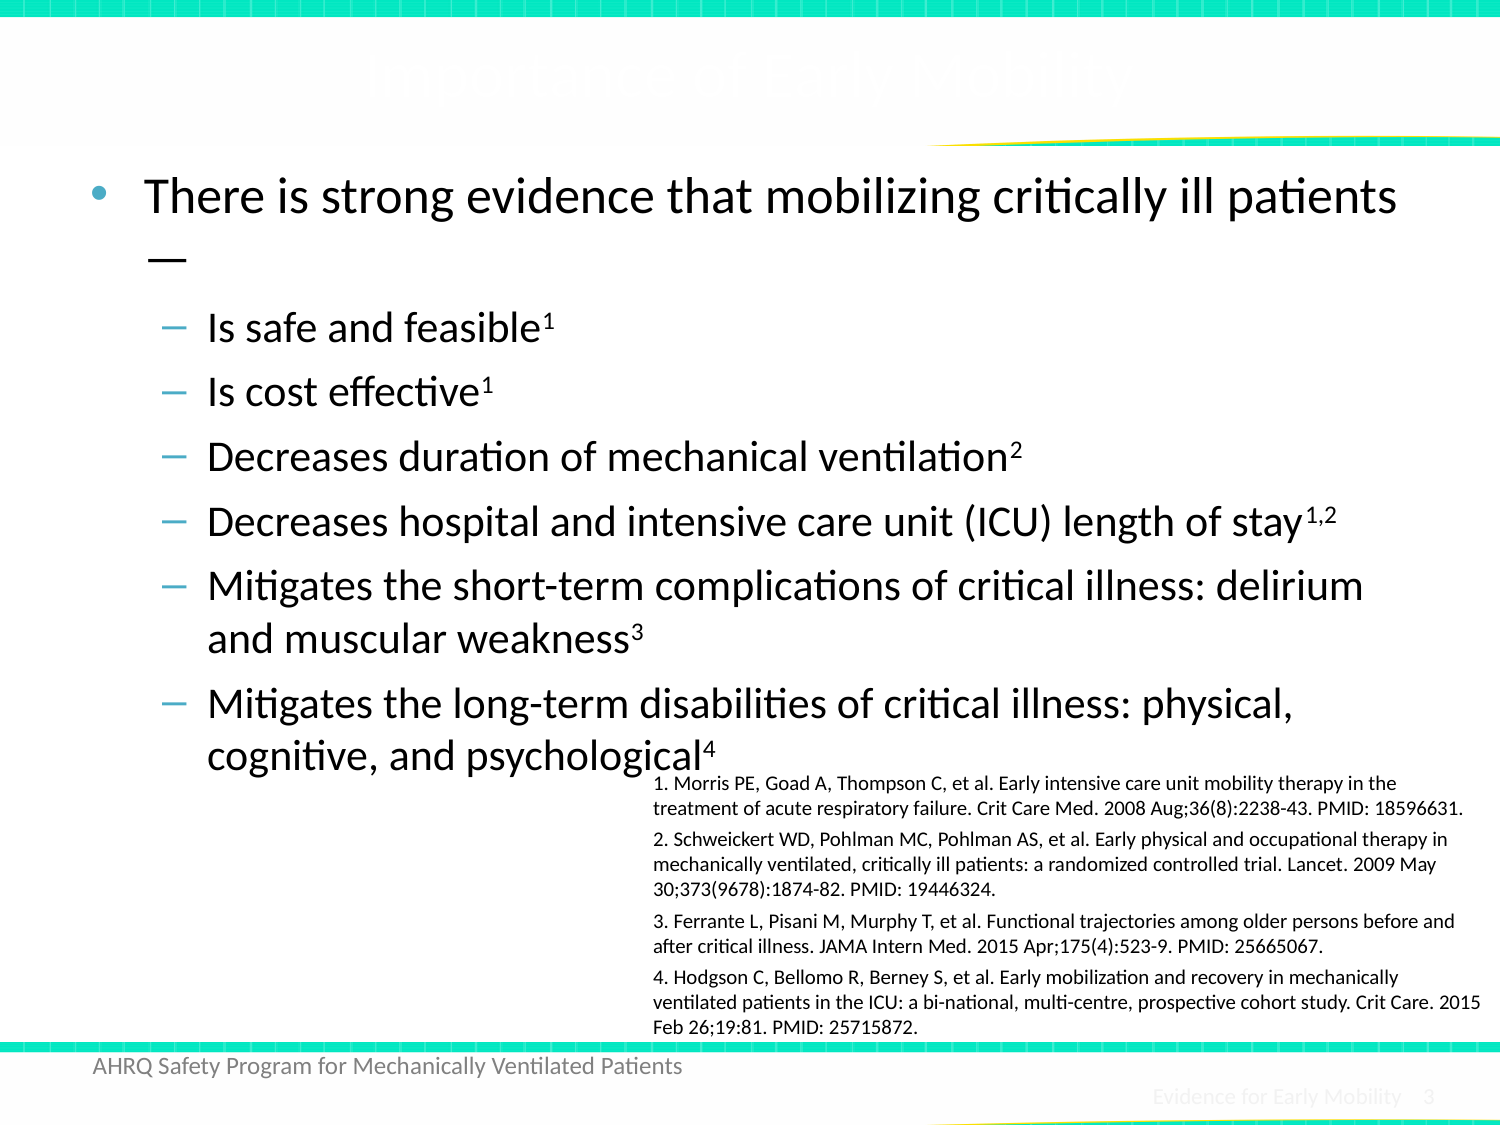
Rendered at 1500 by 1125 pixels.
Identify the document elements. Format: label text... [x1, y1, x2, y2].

list There is strong evidence that mobilizing critically ill patients— Is safe and feasible1 Is cost effective1 Decreases duration of mechanical ventilation2 Decreases hospital and intensive care unit (ICU) length of stay1,2 Mitigates the short-term complications of critical illness: delirium and muscular weakness3 Mitigates the long-term disabilities of critical illness: physical, cognitive, and psychological4 [75, 153, 1425, 792]
text_box 1. Morris PE, Goad A, Thompson C, et al. Early intensive care unit mobility therapy in the treatment of acute respiratory failure. Crit Care Med. 2008 Aug;36(8):2238-43. PMID: 18596631. 2. Schweickert WD, Pohlman MC, Pohlman AS, et al. Early physical and occupational therapy in mechanically ventilated, critically ill patients: a randomized controlled trial. Lancet. 2009 May 30;373(9678):1874-82. PMID: 19446324. 3. Ferrante L, Pisani M, Murphy T, et al. Functional trajectories among older persons before and after critical illness. JAMA Intern Med. 2015 Apr;175(4):523-9. PMID: 25665067. 4. Hodgson C, Bellomo R, Berney S, et al. Early mobilization and recovery in mechanically ventilated patients in the ICU: a bi-national, multi-centre, prospective cohort study. Crit Care. 2015 Feb 26;19:81. PMID: 25715872. [638, 762, 1500, 1046]
picture [0, 0, 1500, 146]
picture [0, 1042, 1500, 1125]
title Importance of Early Mobility [75, 5, 1425, 138]
